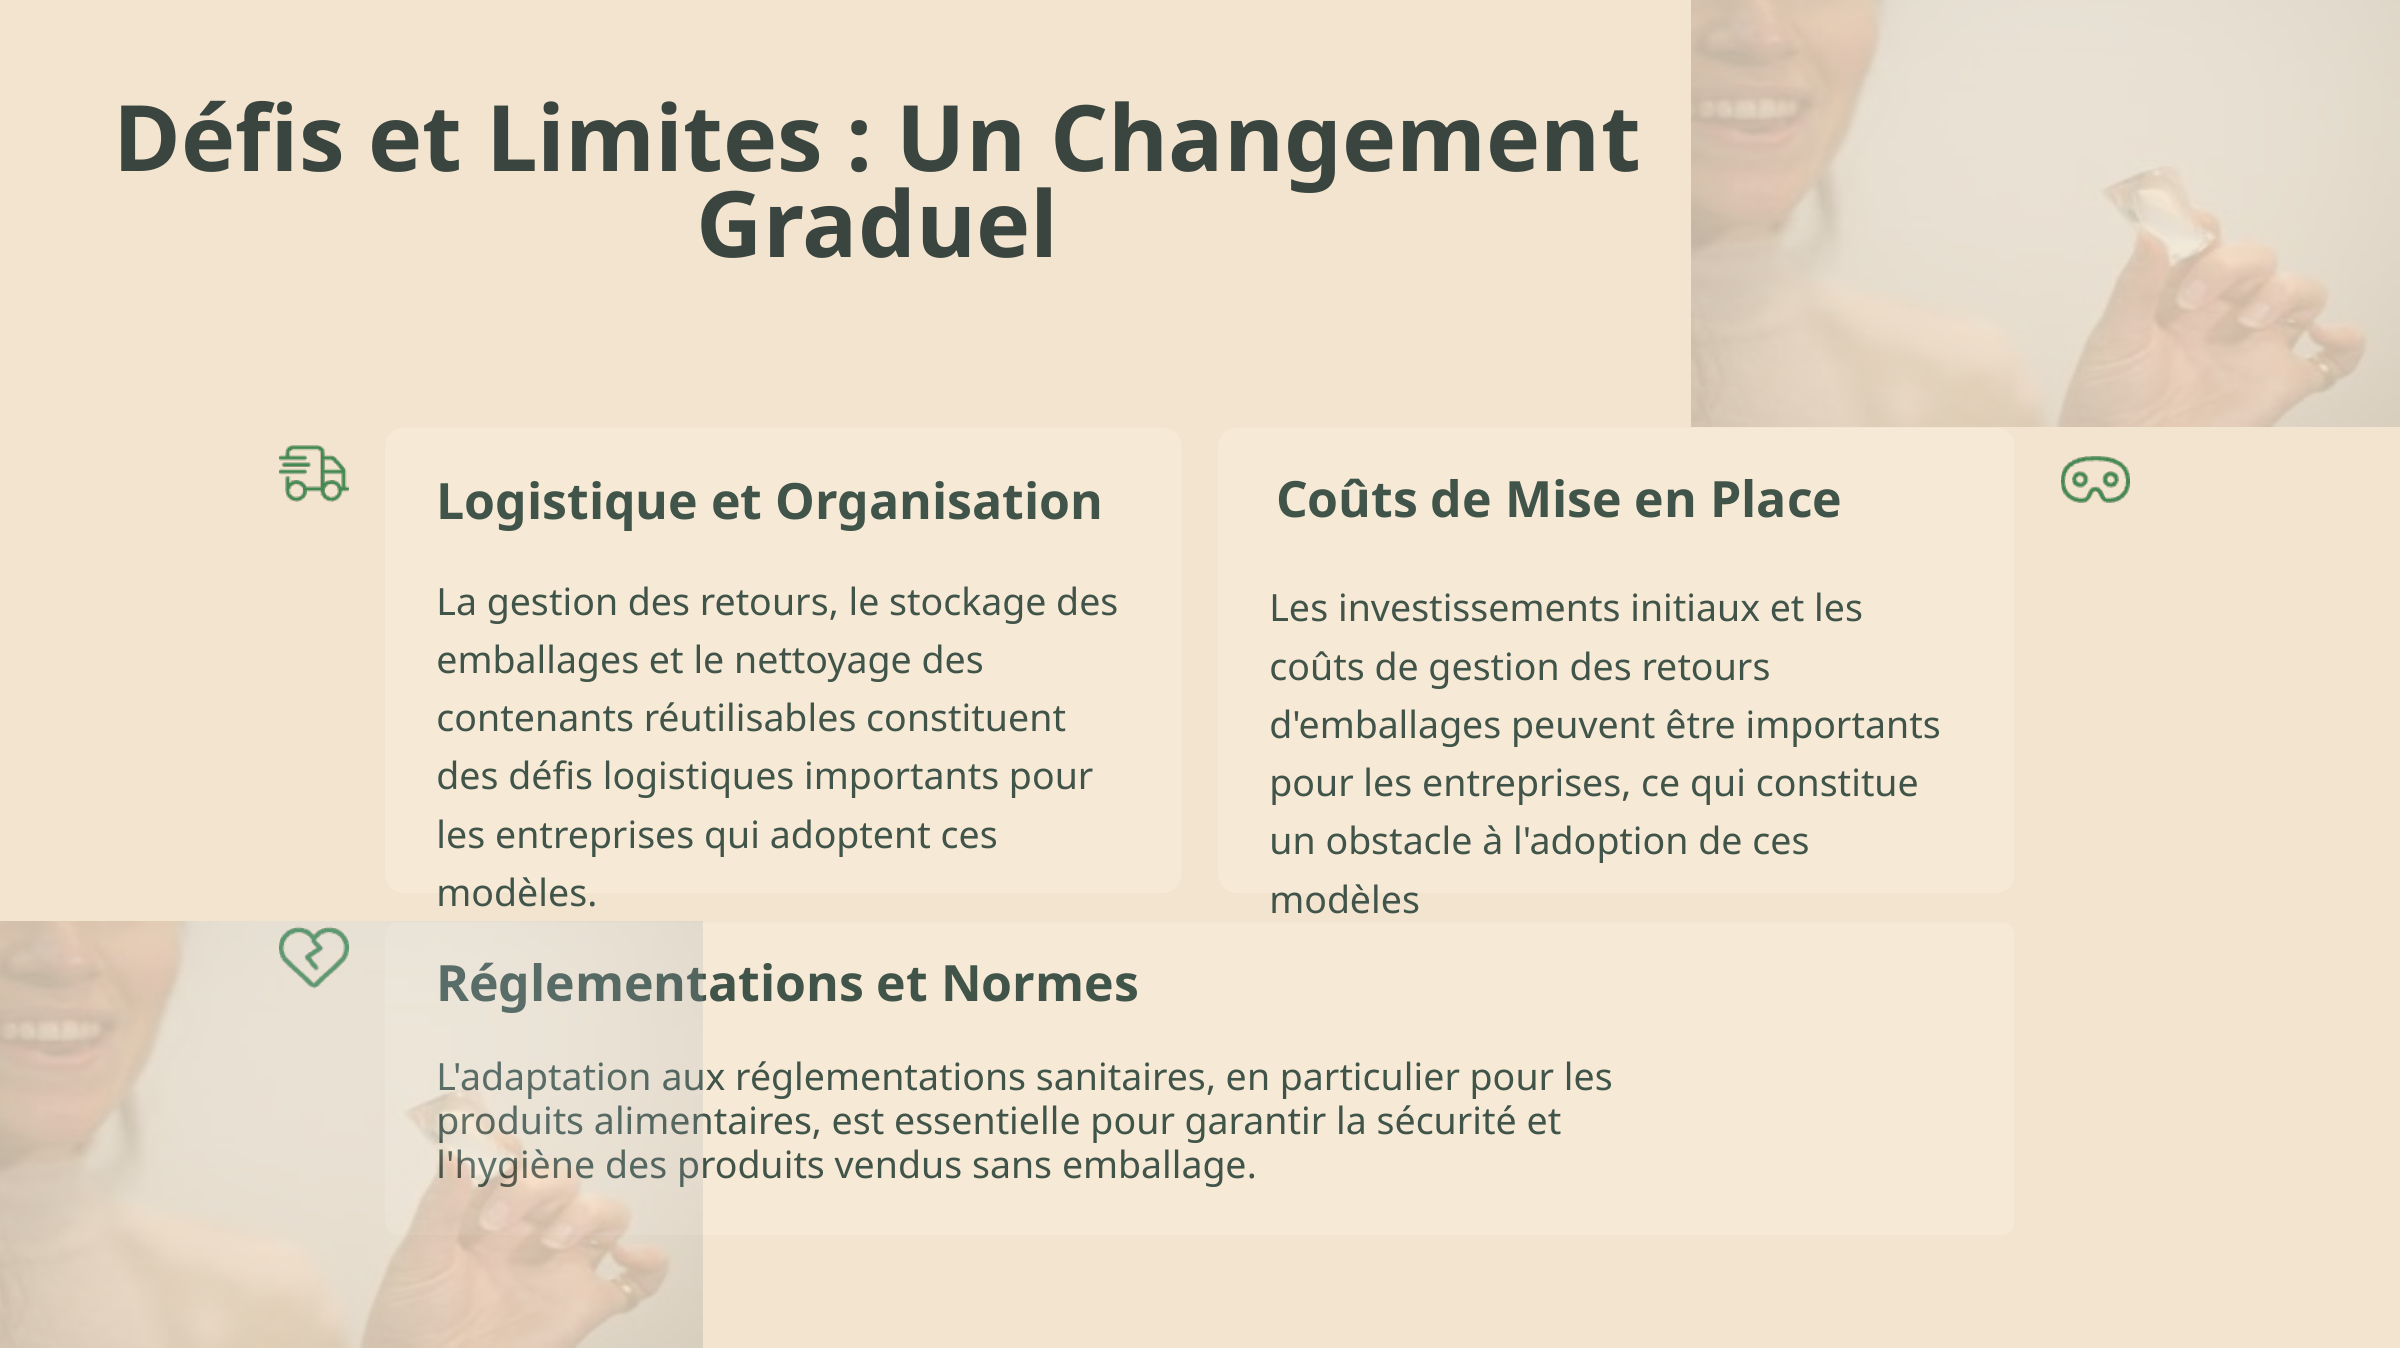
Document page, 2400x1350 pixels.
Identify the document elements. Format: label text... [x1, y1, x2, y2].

picture [2061, 445, 2130, 514]
text_box [703, 922, 2015, 1235]
text_box Les investissements initiaux et les coûts de gestion des retours d'emballages peuvent être importants pour les entreprises, ce qui constitue un obstacle à l'adoption de ces modèles [1254, 563, 1979, 771]
text_box La gestion des retours, le stockage des emballages et le nettoyage des contenants réutilisables constituent des défis logistiques importants pour les entreprises qui adoptent ces modèles. . [421, 557, 1146, 737]
text_box [0, 0, 2400, 1348]
text_box Logistique et Organisation [421, 479, 878, 537]
text_box L'adaptation aux réglementations sanitaires, en particulier pour les produits alimentaires, est essentielle pour garantir la sécurité et l'hygiène des produits vendus sans emballage. [703, 1047, 1665, 1164]
text_box Défis et Limites : Un Changement Graduel [63, 97, 1691, 325]
text_box Réglementations et Normes [703, 961, 878, 1019]
text_box [385, 427, 1182, 894]
picture [1691, 0, 2400, 427]
picture [279, 439, 349, 509]
text_box Coûts de Mise en Place [1261, 477, 1873, 535]
picture [0, 921, 703, 1348]
text_box [1218, 427, 2015, 894]
